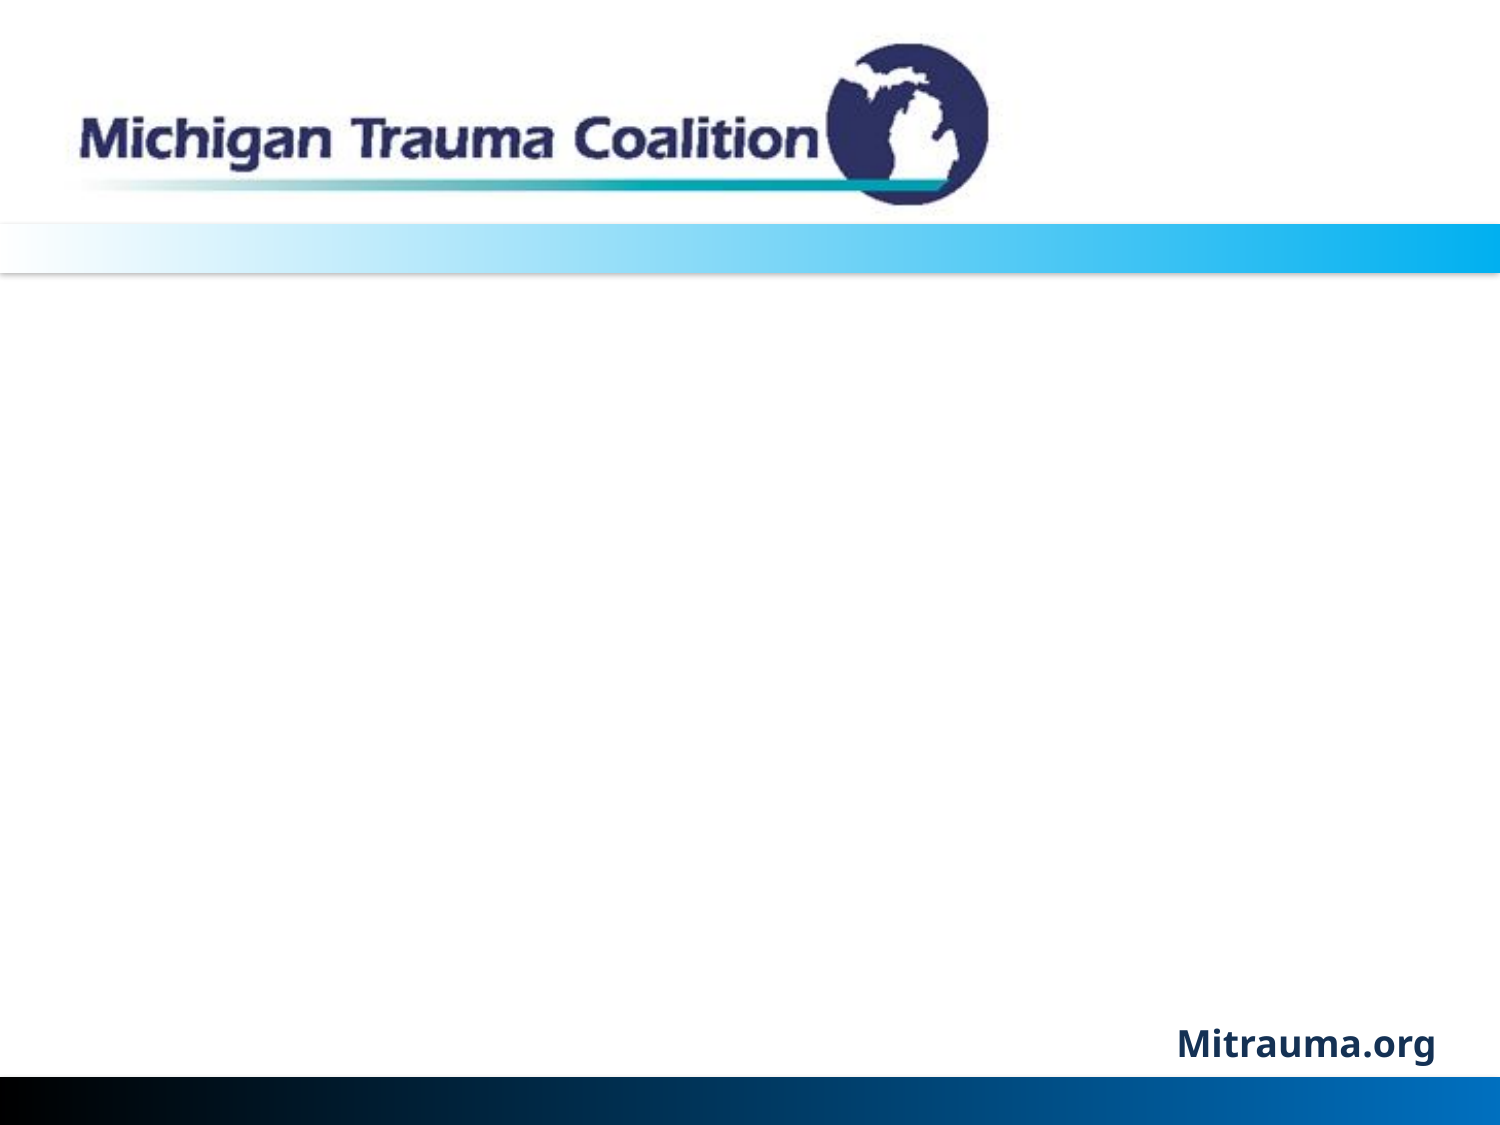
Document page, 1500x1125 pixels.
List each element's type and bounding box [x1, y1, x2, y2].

picture [0, 1, 1036, 225]
